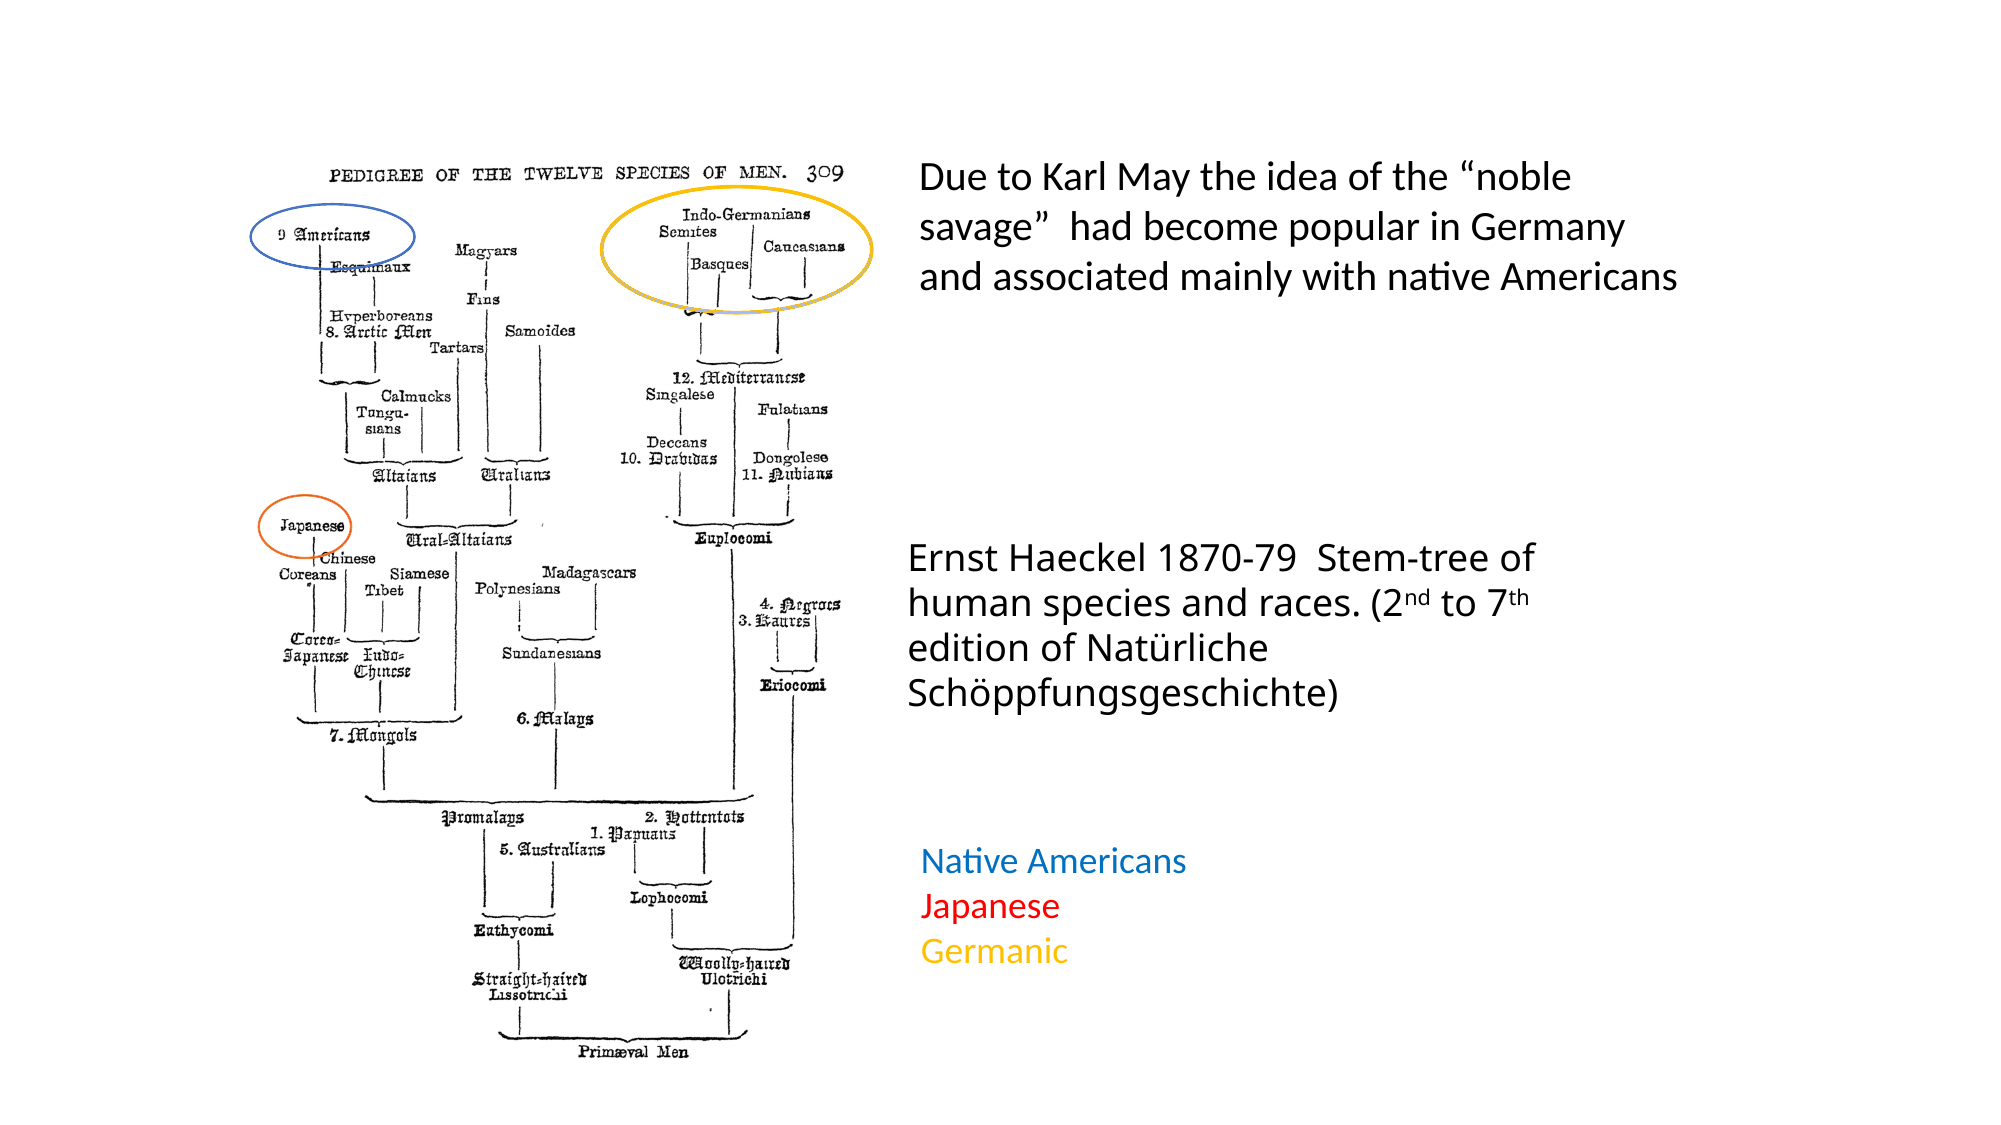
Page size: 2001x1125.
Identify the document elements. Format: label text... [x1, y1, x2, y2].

text_box [257, 500, 277, 553]
picture [277, 164, 846, 1059]
text_box [846, 210, 874, 289]
text_box Due to Karl May the idea of the “noble savage” had become popular in Germany and associated mainly with native Americans [904, 141, 1697, 306]
text_box [249, 211, 277, 262]
text_box Ernst Haeckel 1870-79 Stem-tree of human species and races. (2nd to 7th edition of Natürliche Schöppfungsgeschichte) [892, 526, 1655, 722]
text_box Native Americans Japanese Germanic [906, 828, 1203, 979]
